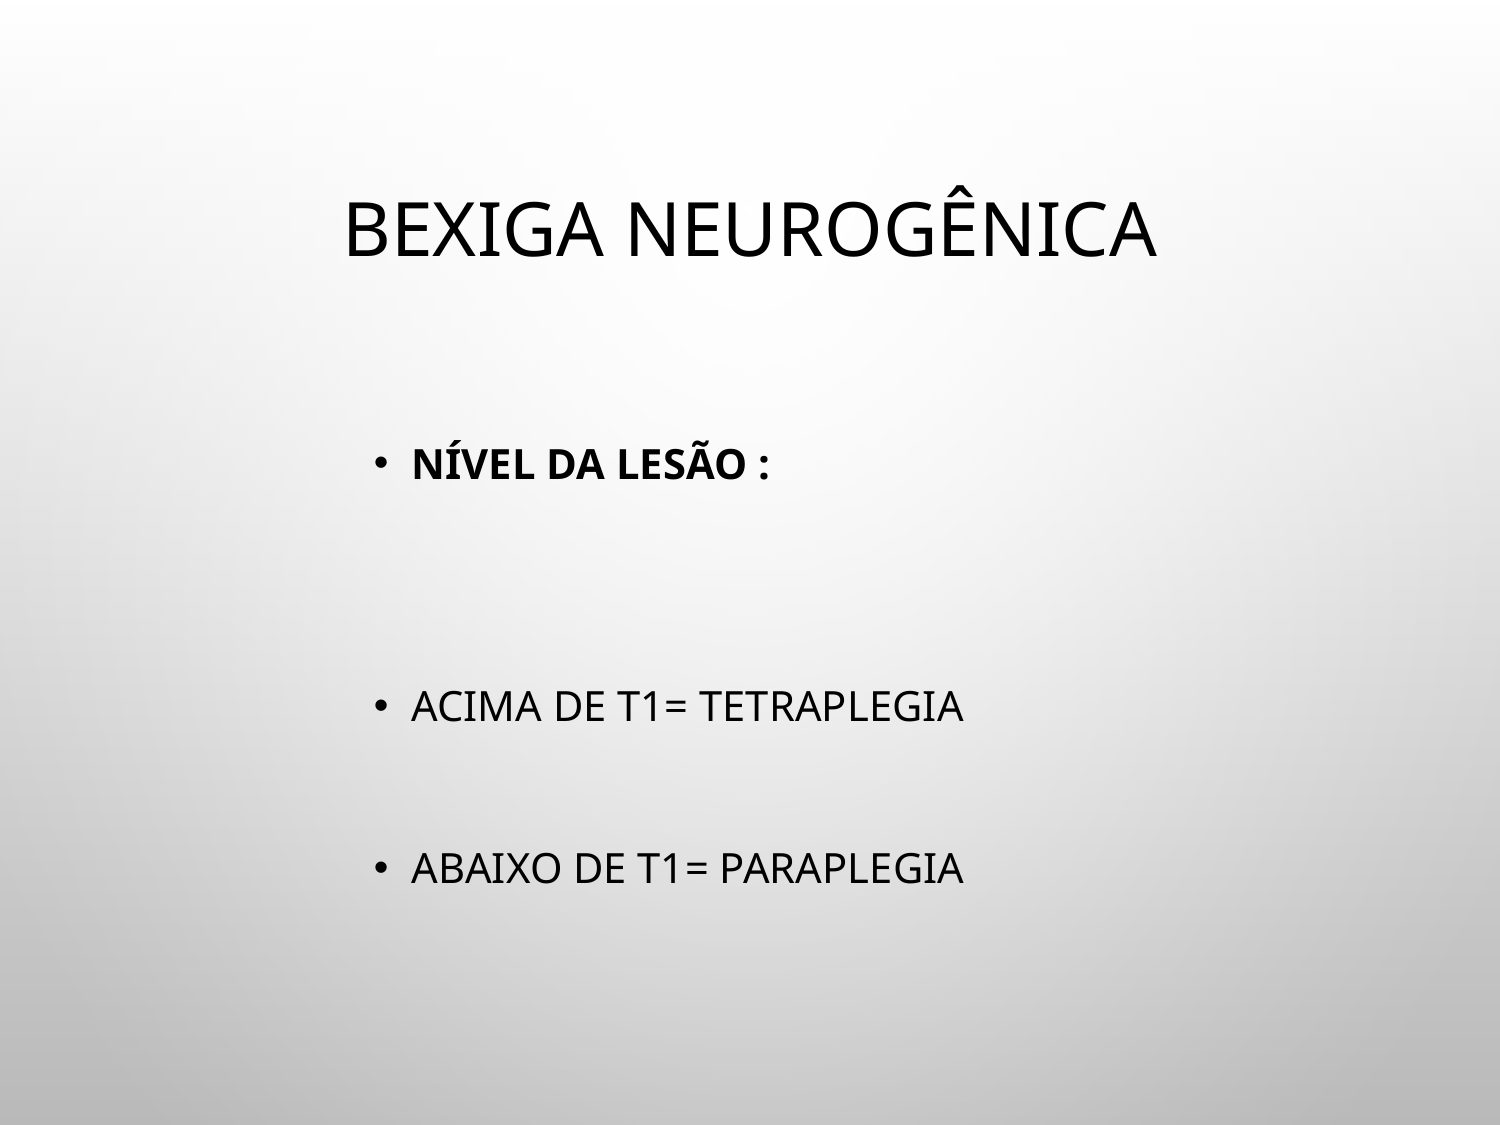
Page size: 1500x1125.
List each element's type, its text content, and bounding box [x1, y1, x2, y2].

list NÍVEL DA LESÃO : Acima de T1= Tetraplegia Abaixo de T1= Paraplegia [359, 420, 1500, 956]
picture [0, 0, 1500, 1125]
title BEXIGA NEUROGÊNICA [112, 101, 1388, 364]
